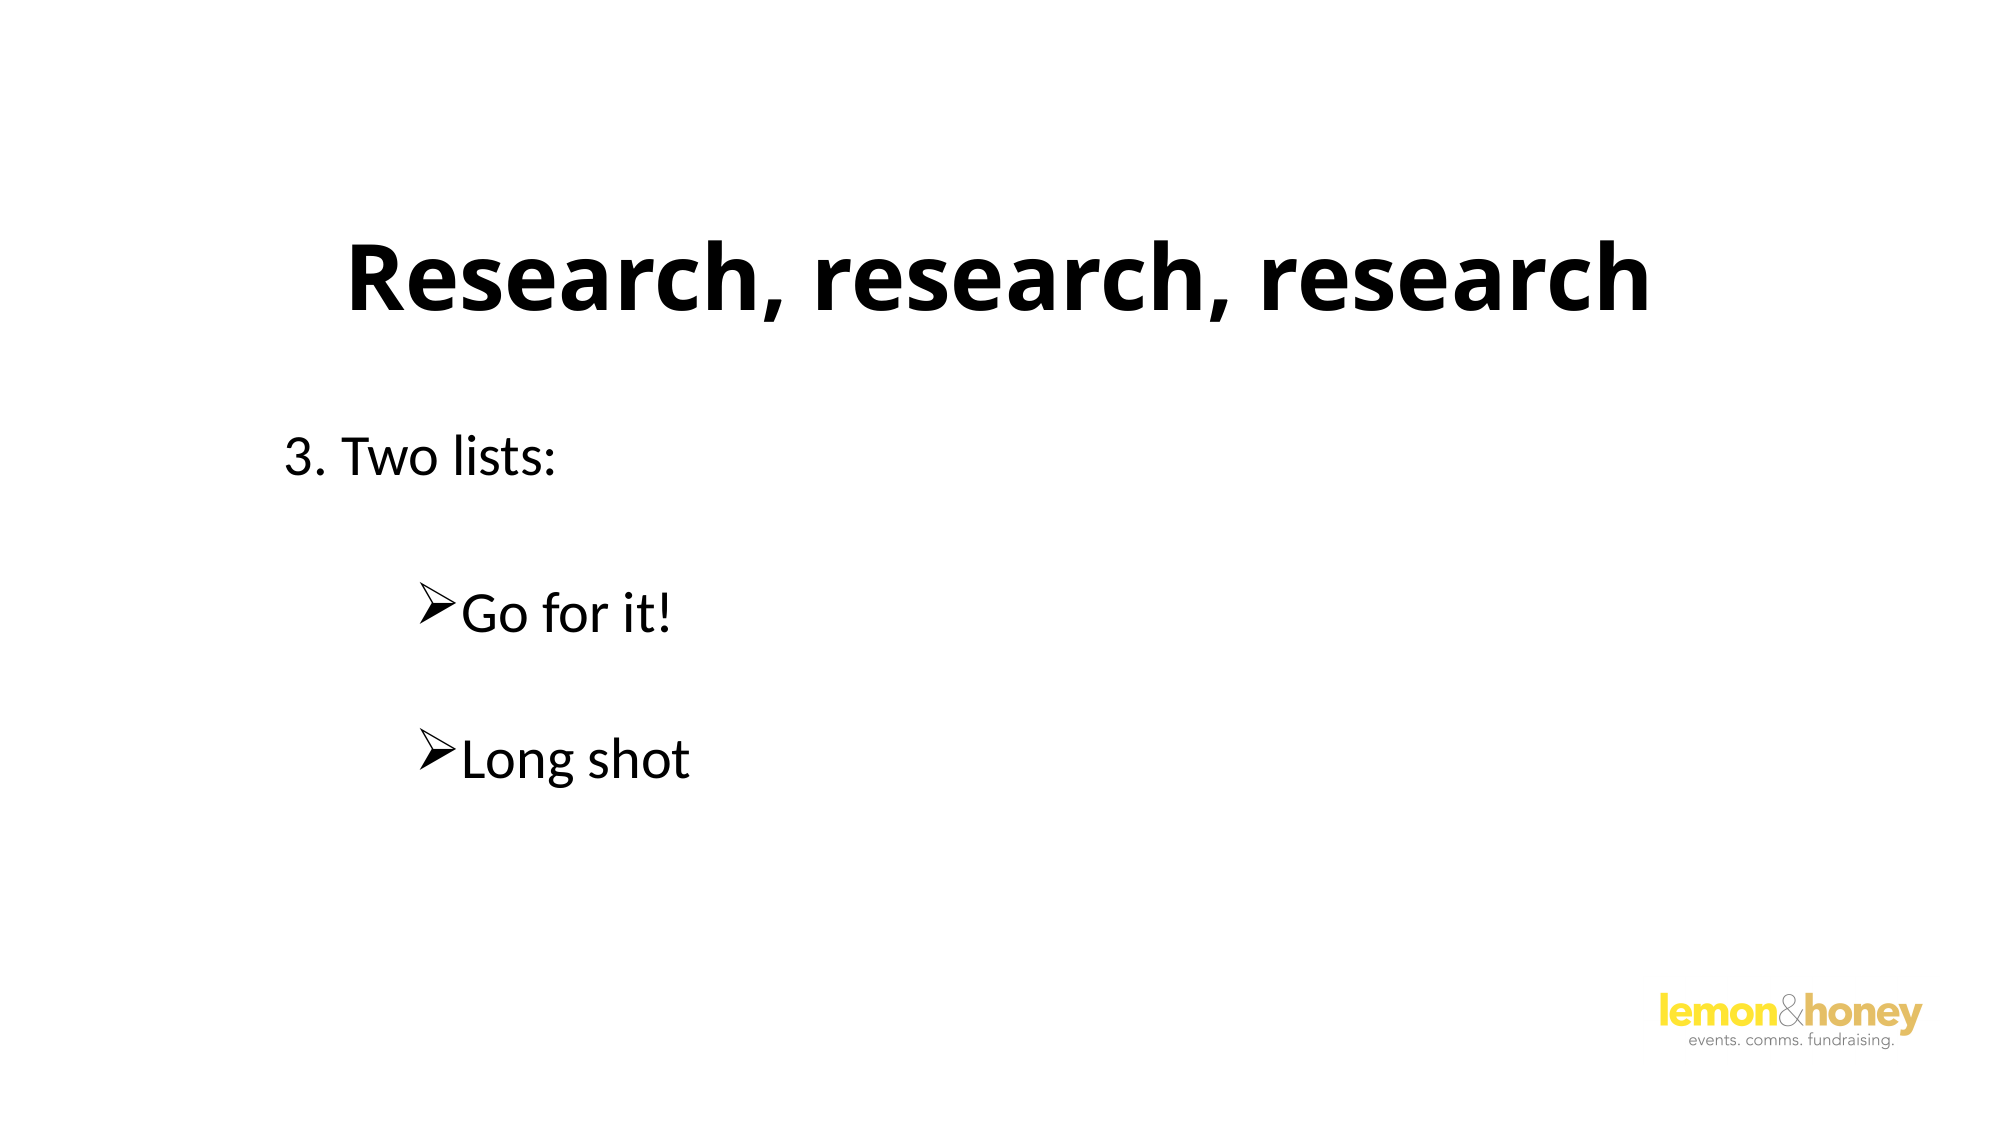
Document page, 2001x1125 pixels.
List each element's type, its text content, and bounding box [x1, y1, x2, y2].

title Research, research, research [249, 184, 1750, 338]
subtitle 3. Two lists: Go for it! Long shot [249, 417, 1750, 863]
picture [1643, 976, 1940, 1066]
